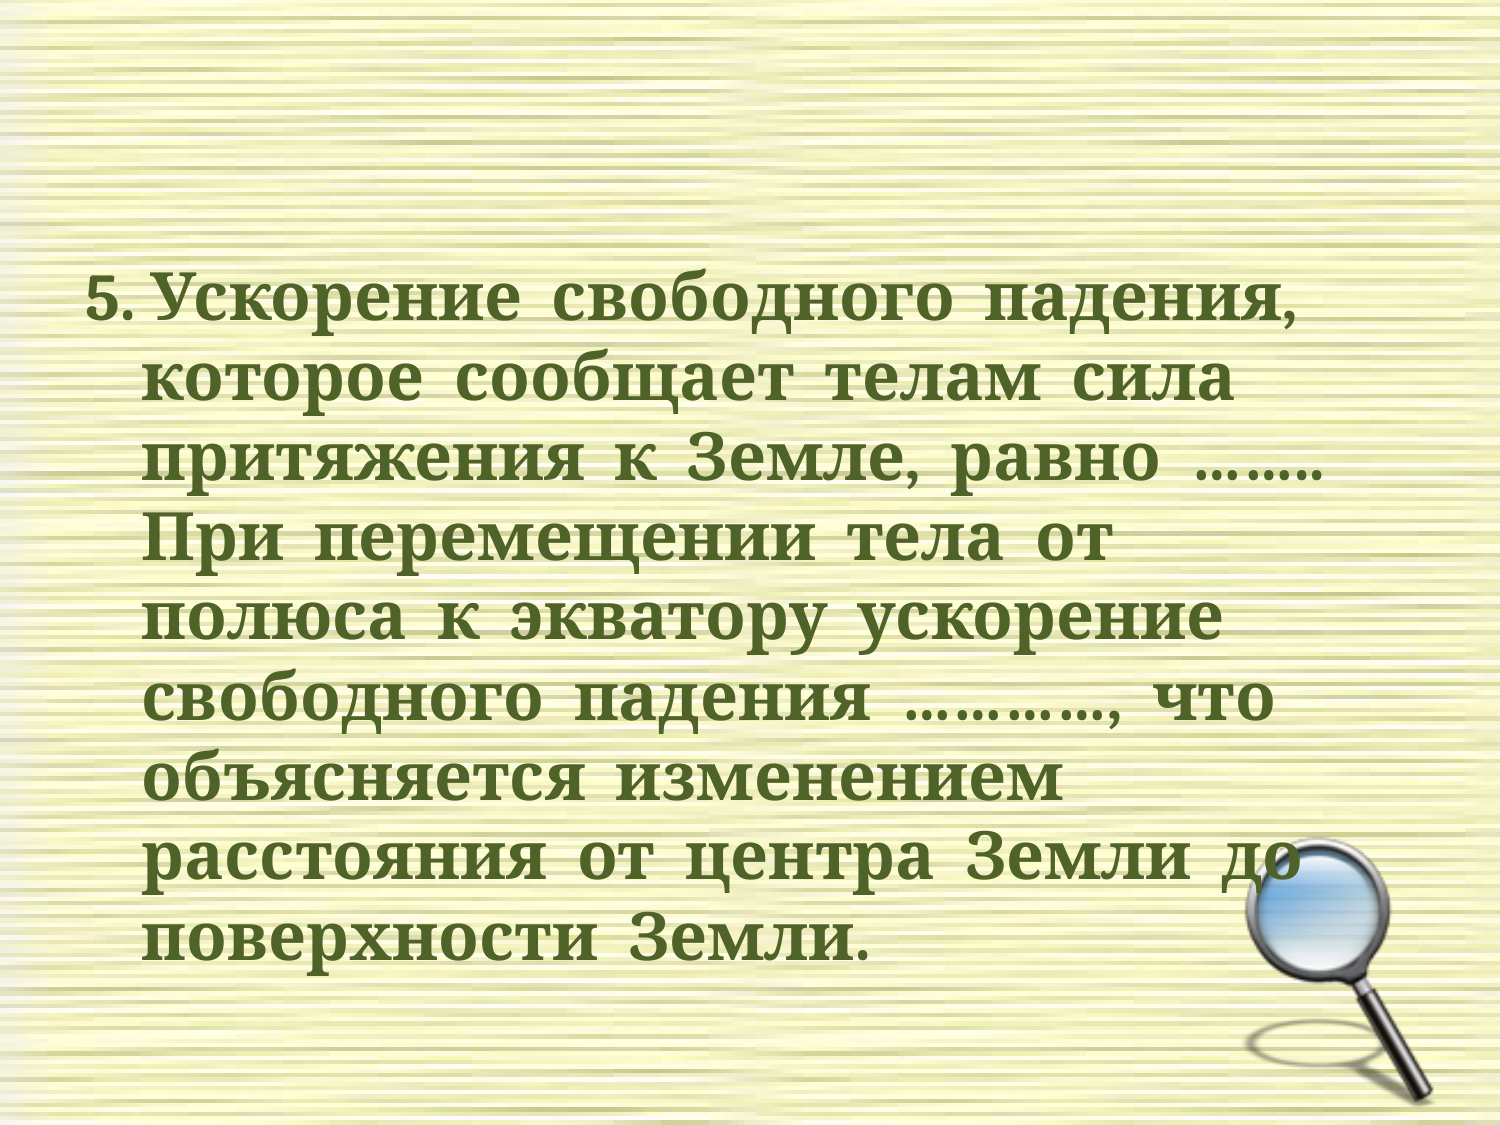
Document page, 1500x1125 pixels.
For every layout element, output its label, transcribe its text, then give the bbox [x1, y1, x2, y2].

list 5. Ускорение свободного падения, которое сообщает телам сила притяжения к Земле, равно …….. При перемещении тела от полюса к экватору ускорение свободного падения …………, что объясняется изменением расстояния от центра Земли до поверхности Земли. [70, 246, 1421, 989]
picture [0, 0, 1500, 1125]
